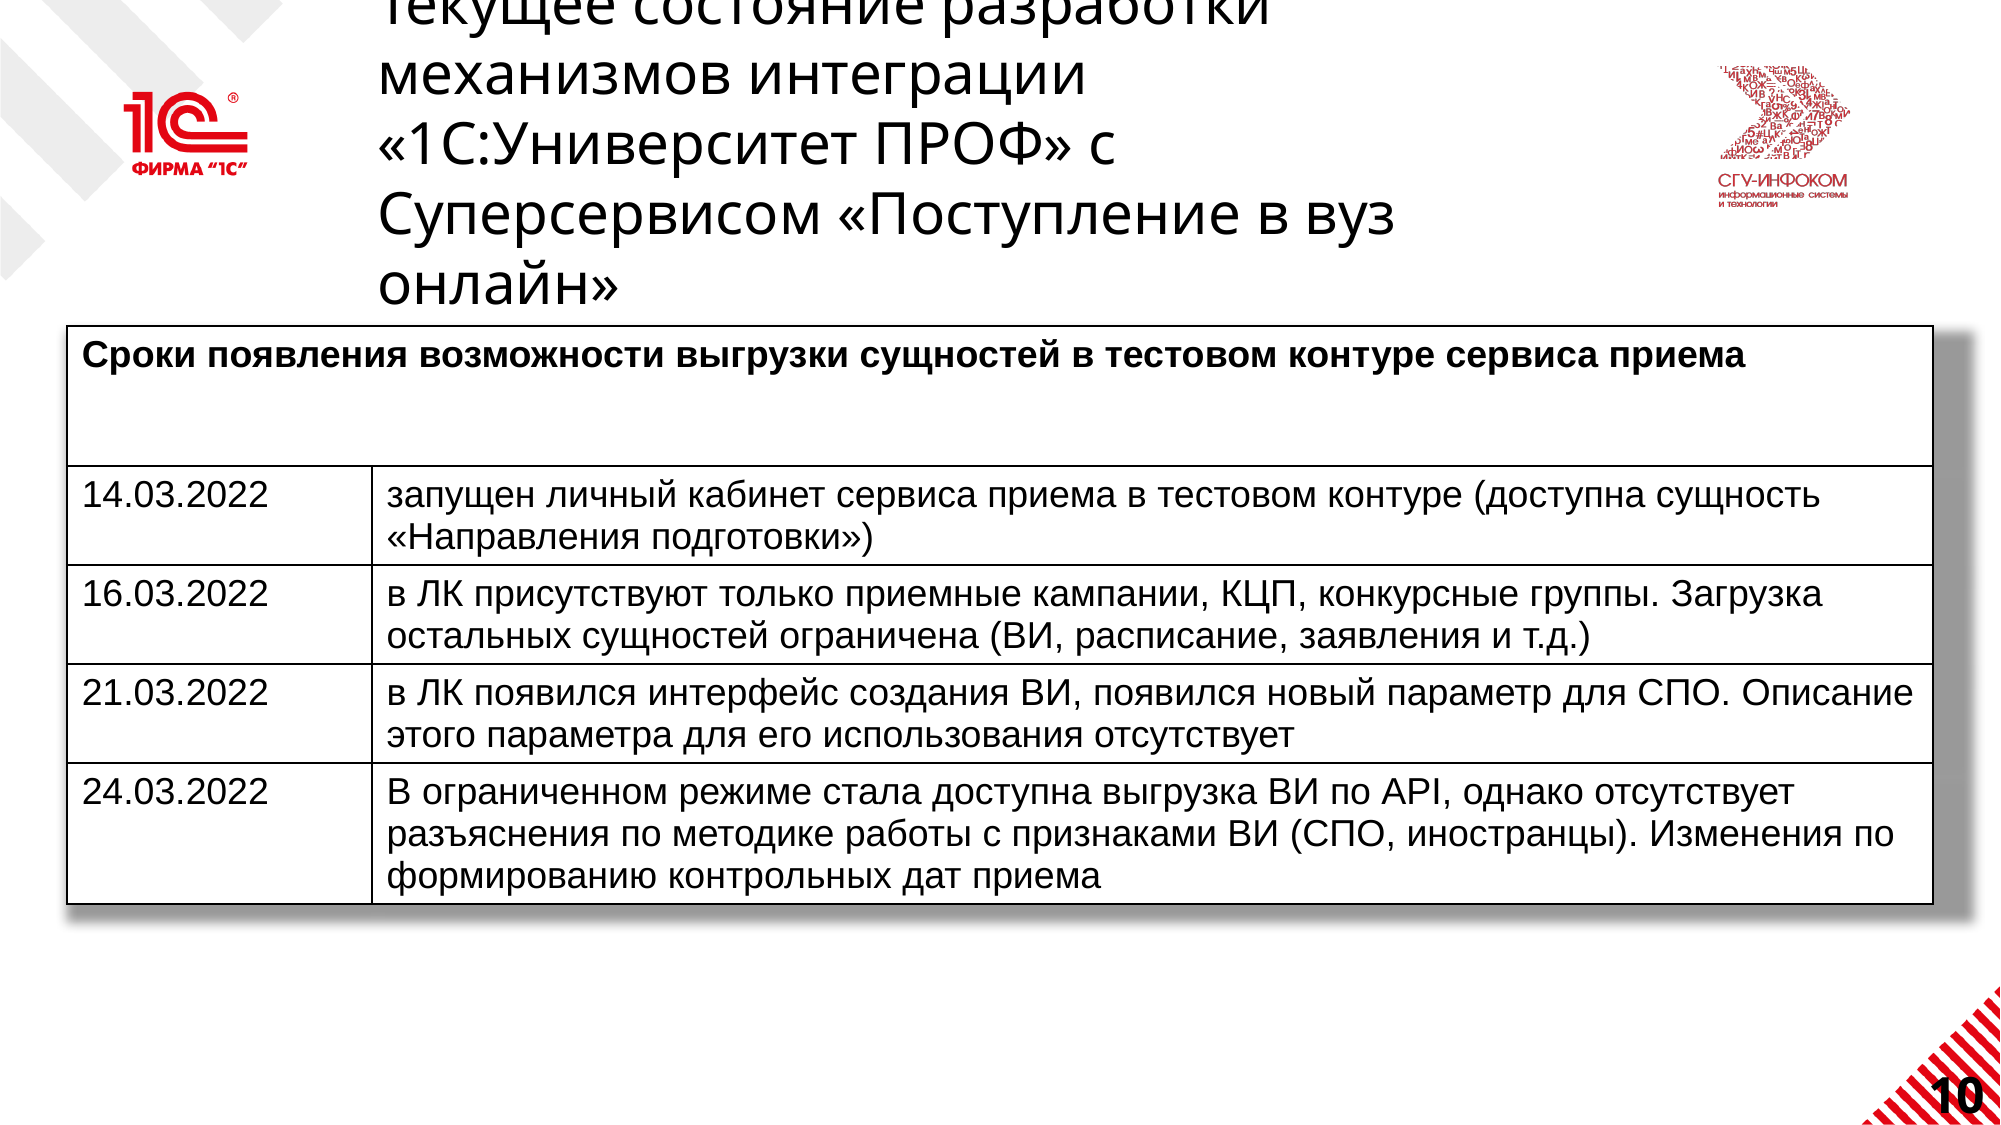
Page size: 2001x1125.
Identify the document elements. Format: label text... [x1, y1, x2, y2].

table_cell 16.03.2022 [68, 566, 371, 663]
table_header Сроки появления возможности выгрузки сущностей в тестовом контуре сервиса приема [68, 327, 1932, 465]
text_box 10 [1842, 1055, 2000, 1125]
table_cell 14.03.2022 [68, 467, 371, 564]
title Текущее состояние разработки механизмов интеграции «1С:Университет ПРОФ» с Суперсервисом «Поступление в вуз онлайн» [362, 19, 1579, 263]
table_cell в ЛК присутствуют только приемные кампании, КЦП, конкурсные группы. Загрузка остальных сущностей ограничена (ВИ, расписание, заявления и т.д.) [373, 566, 1932, 663]
table_cell 24.03.2022 [68, 764, 371, 903]
picture [0, 0, 2000, 1125]
table_cell В ограниченном режиме стала доступна выгрузка ВИ по API, однако отсутствует разъяснения по методике работы с признаками ВИ (СПО, иностранцы). Изменения по формированию контрольных дат приема [373, 764, 1932, 903]
table_cell в ЛК появился интерфейс создания ВИ, появился новый параметр для СПО. Описание этого параметра для его использования отсутствует [373, 665, 1932, 762]
table_cell запущен личный кабинет сервиса приема в тестовом контуре (доступна сущность «Направления подготовки») [373, 467, 1932, 564]
table_cell 21.03.2022 [68, 665, 371, 762]
